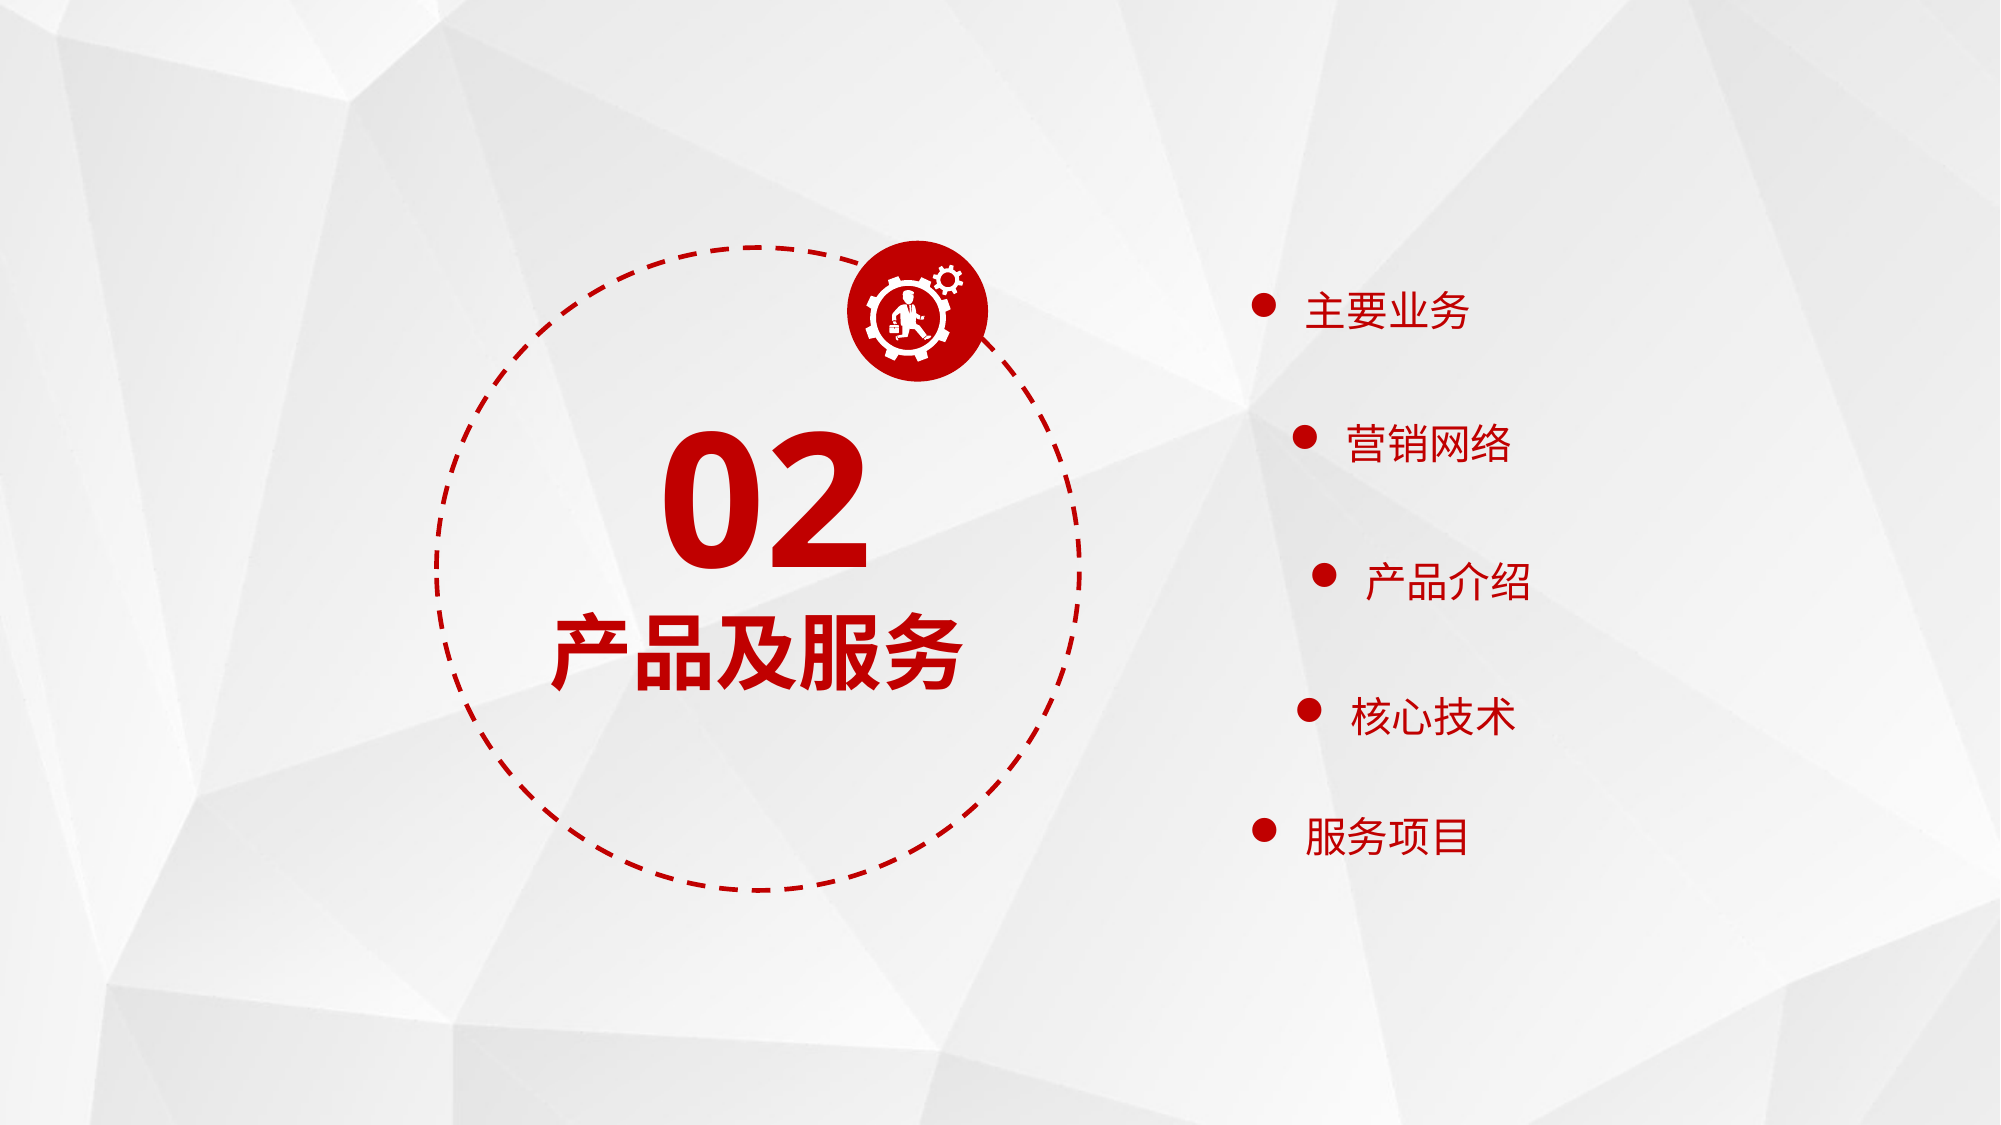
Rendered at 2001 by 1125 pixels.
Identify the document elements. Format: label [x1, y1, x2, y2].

picture [0, 0, 2000, 1125]
text_box [847, 240, 989, 382]
